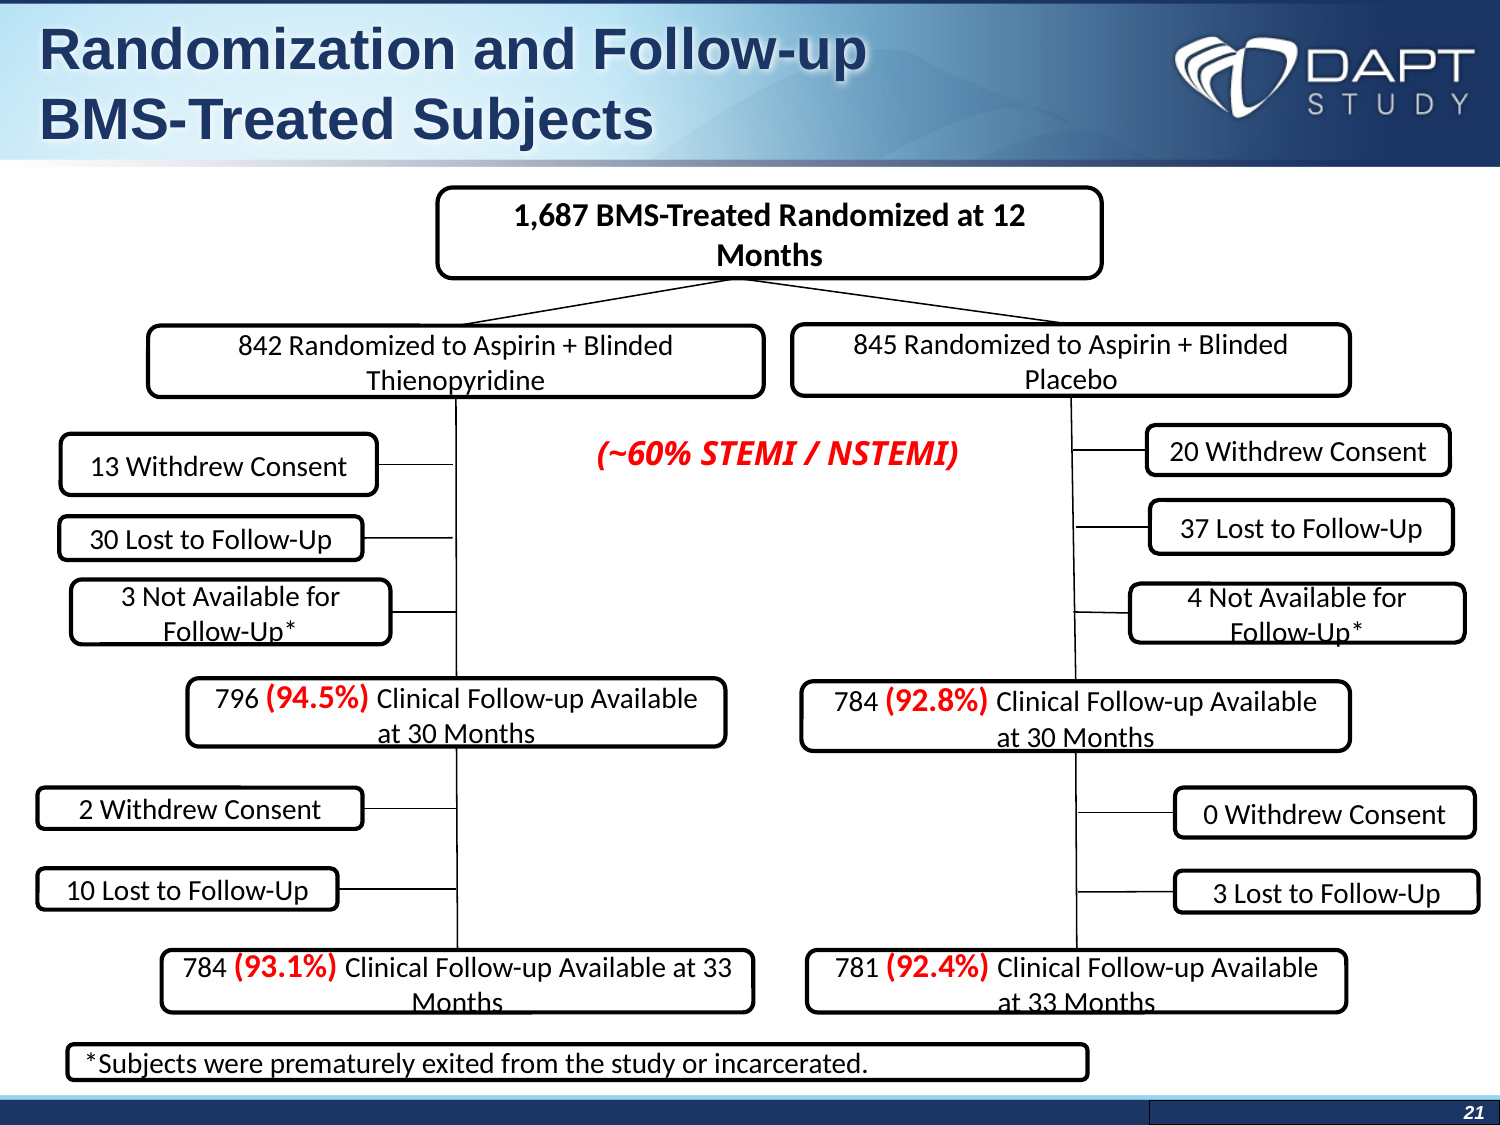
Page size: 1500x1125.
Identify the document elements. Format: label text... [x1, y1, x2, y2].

text_box Randomization and Follow-up BMS-Treated Subjects [24, 0, 1175, 163]
text_box 2 Withdrew Consent [35, 785, 365, 831]
text_box 3 Lost to Follow-Up [1172, 868, 1481, 915]
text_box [1070, 395, 1076, 615]
text_box 30 Lost to Follow-Up [57, 514, 365, 563]
text_box 13 Withdrew Consent [58, 431, 379, 498]
picture [0, 0, 1500, 1125]
text_box 3 Not Available for Follow-Up* [68, 577, 393, 647]
text_box 10 Lost to Follow-Up [35, 866, 340, 912]
text_box *Subjects were prematurely exited from the study or incarcerated. [65, 1042, 1090, 1083]
text_box 845 Randomized to Aspirin + Blinded Placebo [790, 322, 1353, 398]
text_box 796 (94.5%) Clinical Follow-up Available at 30 Months [185, 676, 728, 749]
text_box 781 (92.4%) Clinical Follow-up Available at 33 Months [804, 947, 1349, 1015]
text_box 1,687 BMS-Treated Randomized at 12 Months [435, 185, 1104, 281]
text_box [1070, 617, 1076, 682]
text_box 20 Withdrew Consent [1144, 422, 1453, 478]
text_box 4 Not Available for Follow-Up* [1127, 581, 1467, 645]
text_box 784 (92.8%) Clinical Follow-up Available at 30 Months [799, 679, 1353, 754]
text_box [455, 278, 735, 327]
text_box 37 Lost to Follow-Up [1147, 497, 1456, 556]
text_box (~60% STEMI / NSTEMI) [582, 424, 975, 480]
slide_number 21 [1149, 1100, 1500, 1125]
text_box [737, 278, 1072, 325]
text_box 0 Withdrew Consent [1172, 785, 1478, 840]
text_box 784 (93.1%) Clinical Follow-up Available at 33 Months [159, 947, 756, 1015]
text_box 842 Randomized to Aspirin + Blinded Thienopyridine [145, 323, 766, 400]
